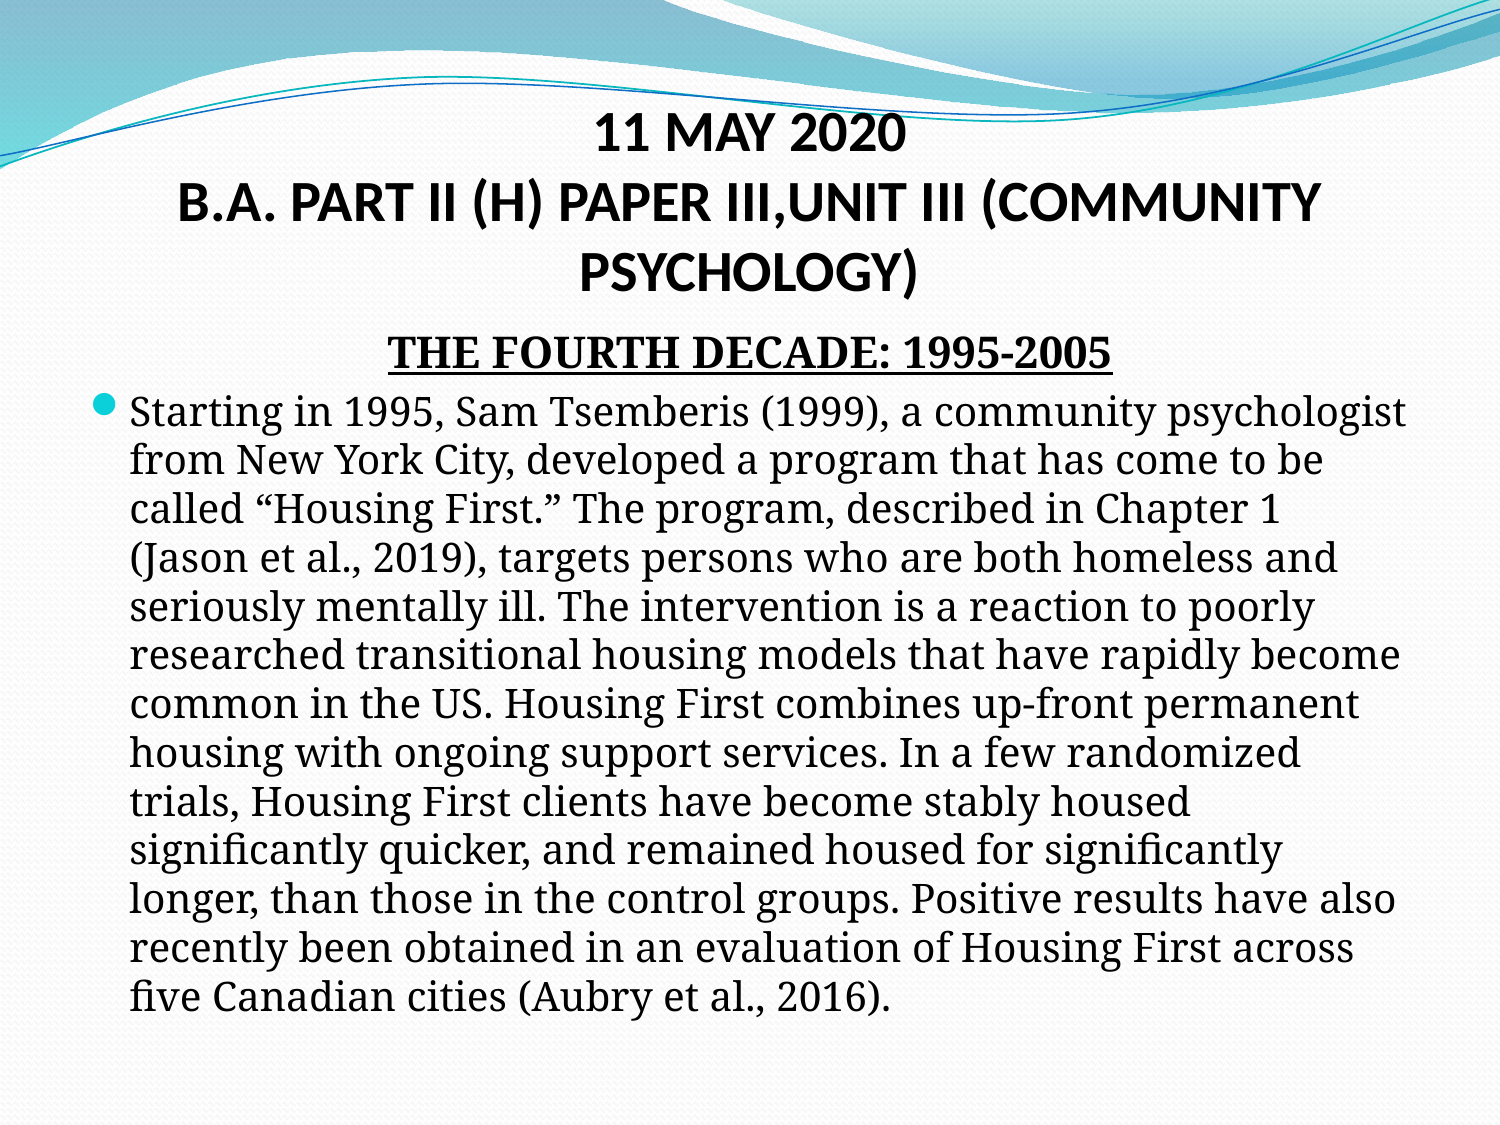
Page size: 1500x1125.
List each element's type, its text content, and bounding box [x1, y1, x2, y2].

title 11 MAY 2020 B.A. PART II (H) PAPER III,UNIT III (COMMUNITY PSYCHOLOGY) [75, 115, 1425, 303]
list THE FOURTH DECADE: 1995-2005 Starting in 1995, Sam Tsemberis (1999), a community psychologist from New York City, developed a program that has come to be called “Housing First.” The program, described in Chapter 1 (Jason et al., 2019), targets persons who are both homeless and seriously mentally ill. The intervention is a reaction to poorly researched transitional housing models that have rapidly become common in the US. Housing First combines up-front permanent housing with ongoing support services. In a few randomized trials, Housing First clients have become stably housed significantly quicker, and remained housed for significantly longer, than those in the control groups. Positive results have also recently been obtained in an evaluation of Housing First across five Canadian cities (Aubry et al., 2016). [75, 317, 1425, 1038]
